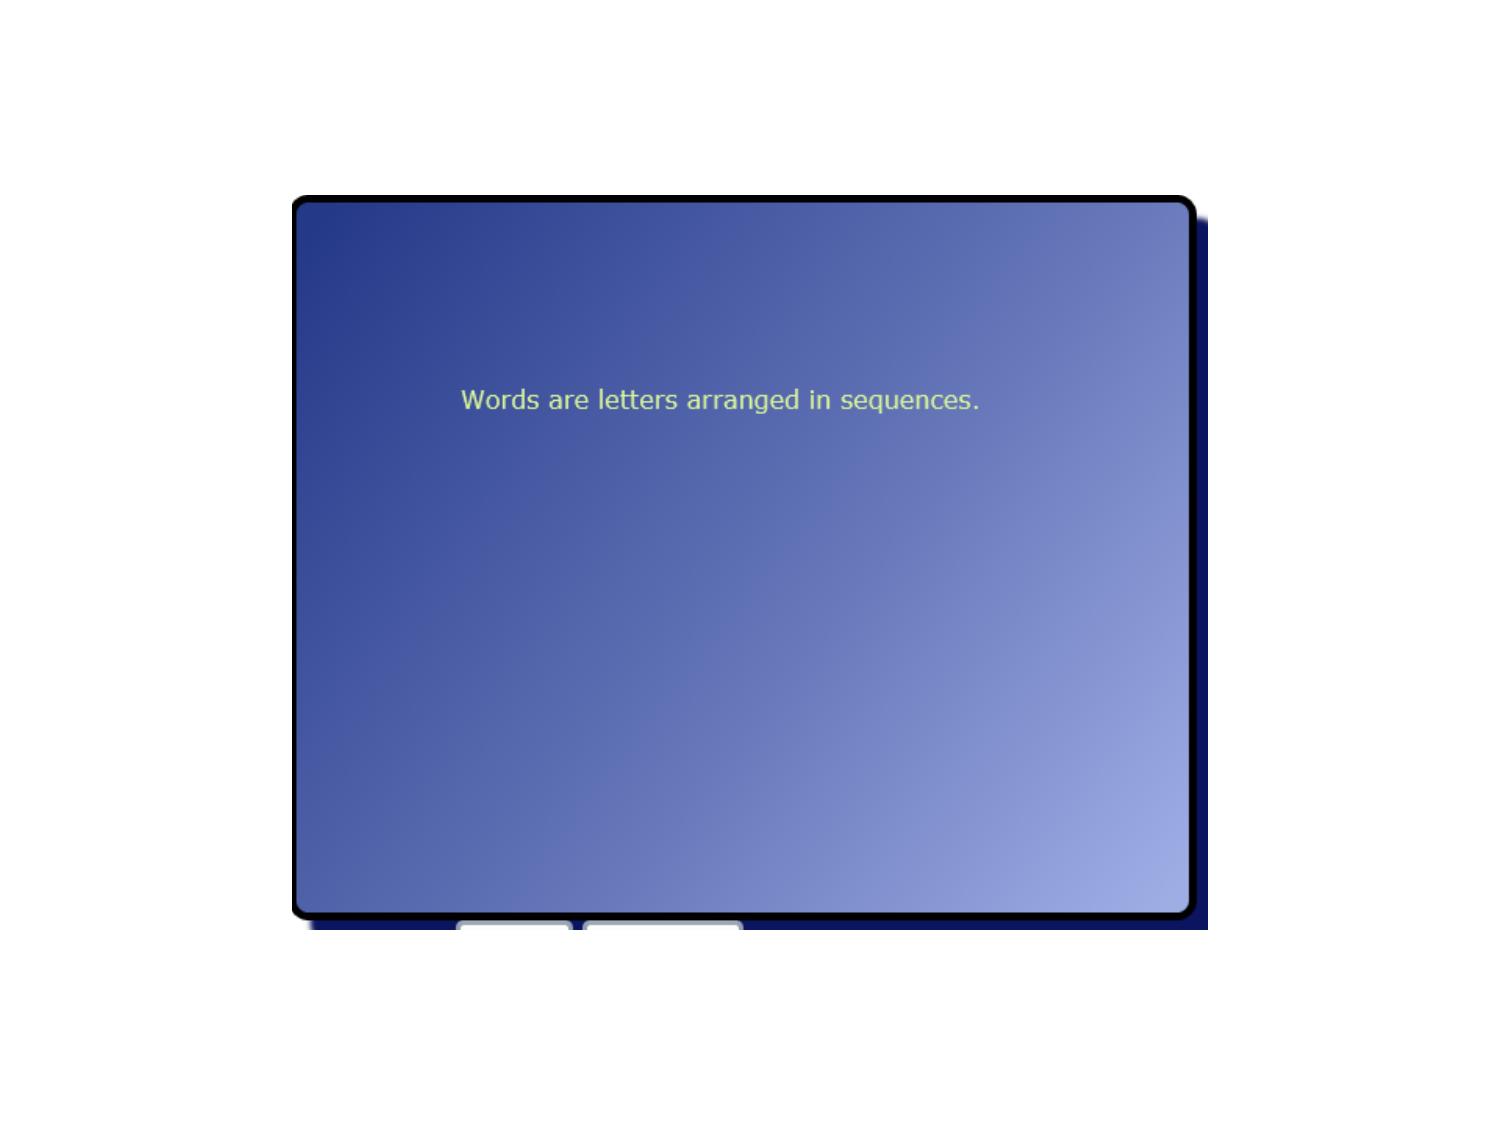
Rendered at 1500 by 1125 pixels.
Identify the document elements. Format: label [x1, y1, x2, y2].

picture [291, 195, 1209, 930]
